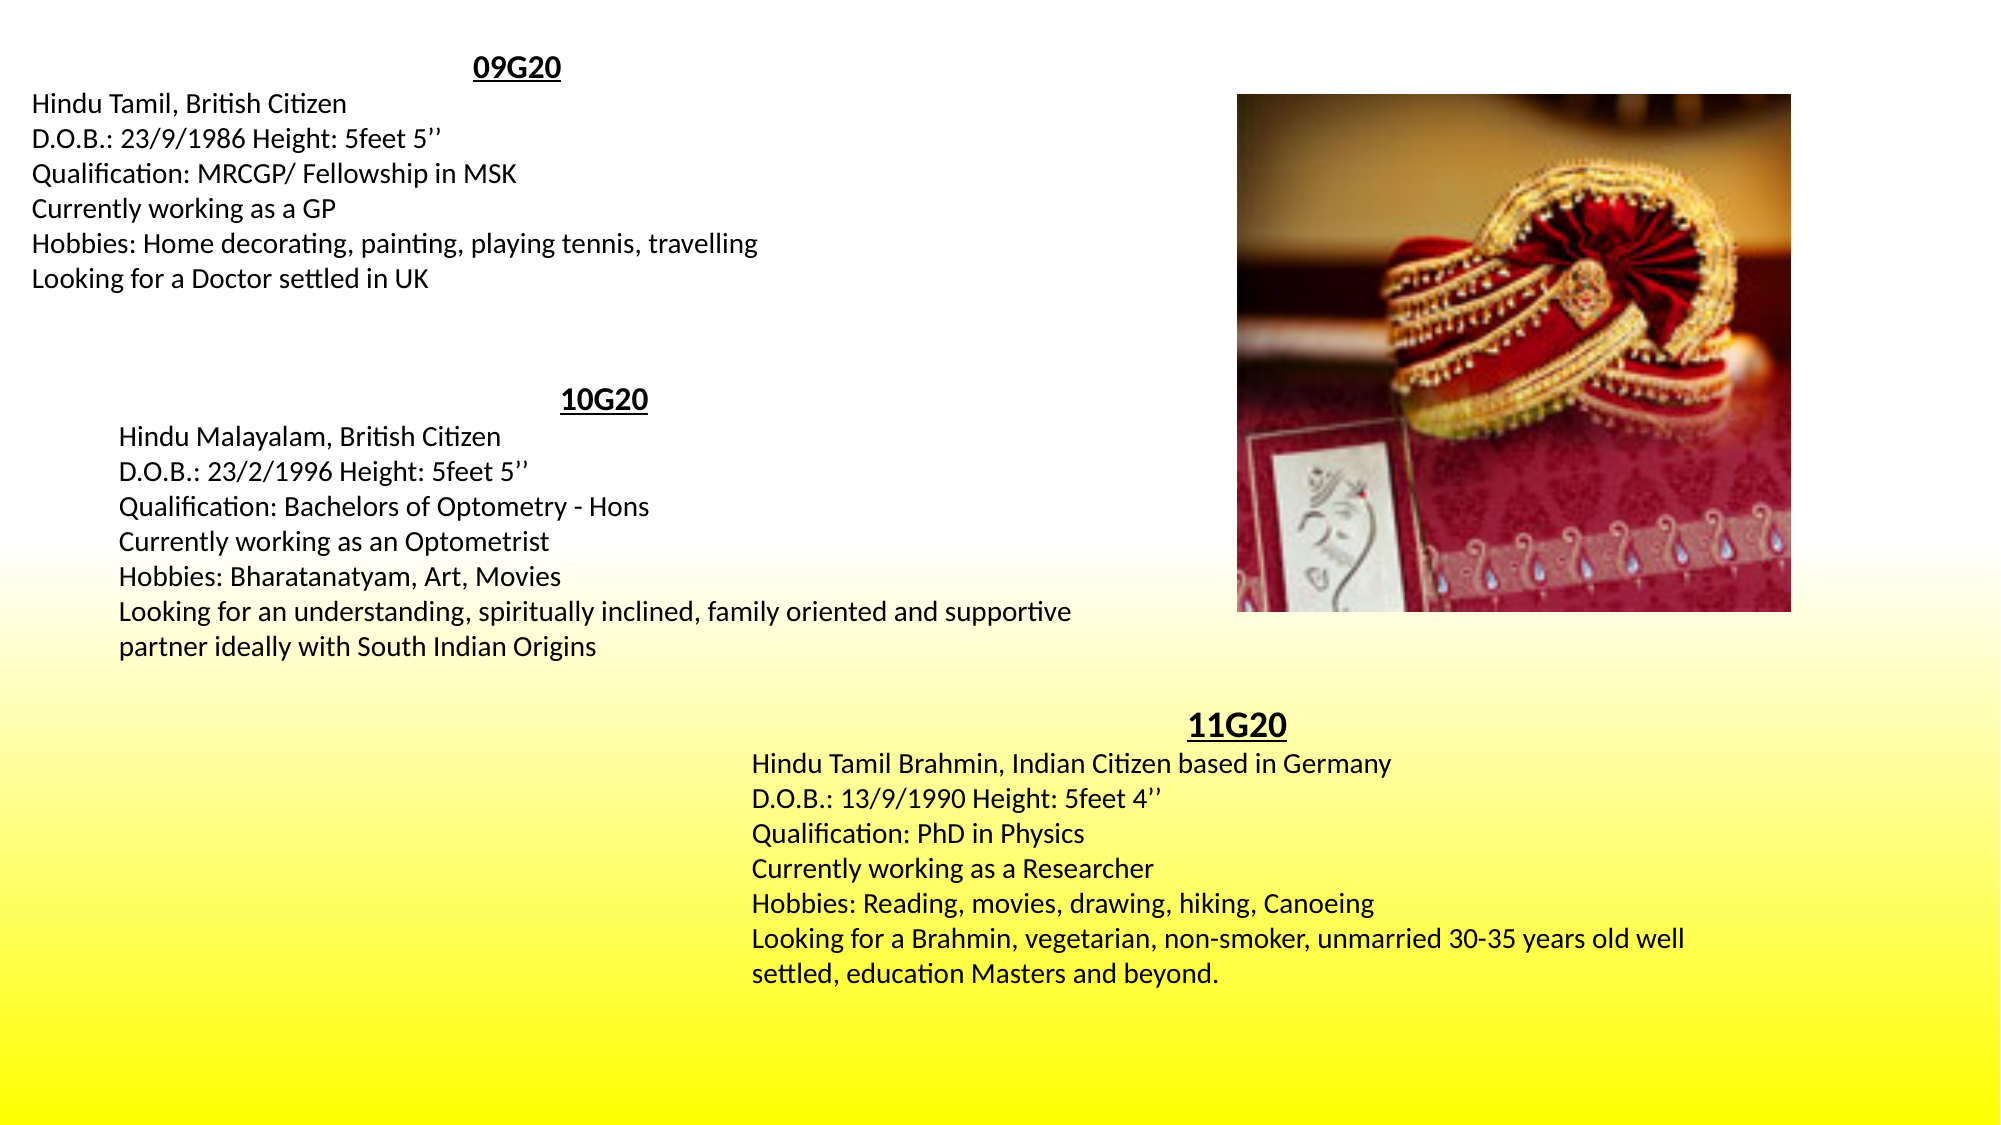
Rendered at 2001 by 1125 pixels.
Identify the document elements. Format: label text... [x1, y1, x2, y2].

text_box 09G20 Hindu Tamil, British Citizen D.O.B.: 23/9/1986 Height: 5feet 5’’ Qualification: MRCGP/ Fellowship in MSK Currently working as a GP Hobbies: Home decorating, painting, playing tennis, travelling Looking for a Doctor settled in UK [17, 37, 1018, 302]
text_box 10G20 Hindu Malayalam, British Citizen D.O.B.: 23/2/1996 Height: 5feet 5’’ Qualification: Bachelors of Optometry - Hons Currently working as an Optometrist Hobbies: Bharatanatyam, Art, Movies Looking for an understanding, spiritually inclined, family oriented and supportive partner ideally with South Indian Origins [104, 370, 1105, 670]
picture [1237, 94, 1791, 612]
text_box 11G20 Hindu Tamil Brahmin, Indian Citizen based in Germany D.O.B.: 13/9/1990 Height: 5feet 4’’ Qualification: PhD in Physics Currently working as a Researcher Hobbies: Reading, movies, drawing, hiking, Canoeing Looking for a Brahmin, vegetarian, non-smoker, unmarried 30-35 years old well settled, education Masters and beyond. [737, 692, 1738, 997]
